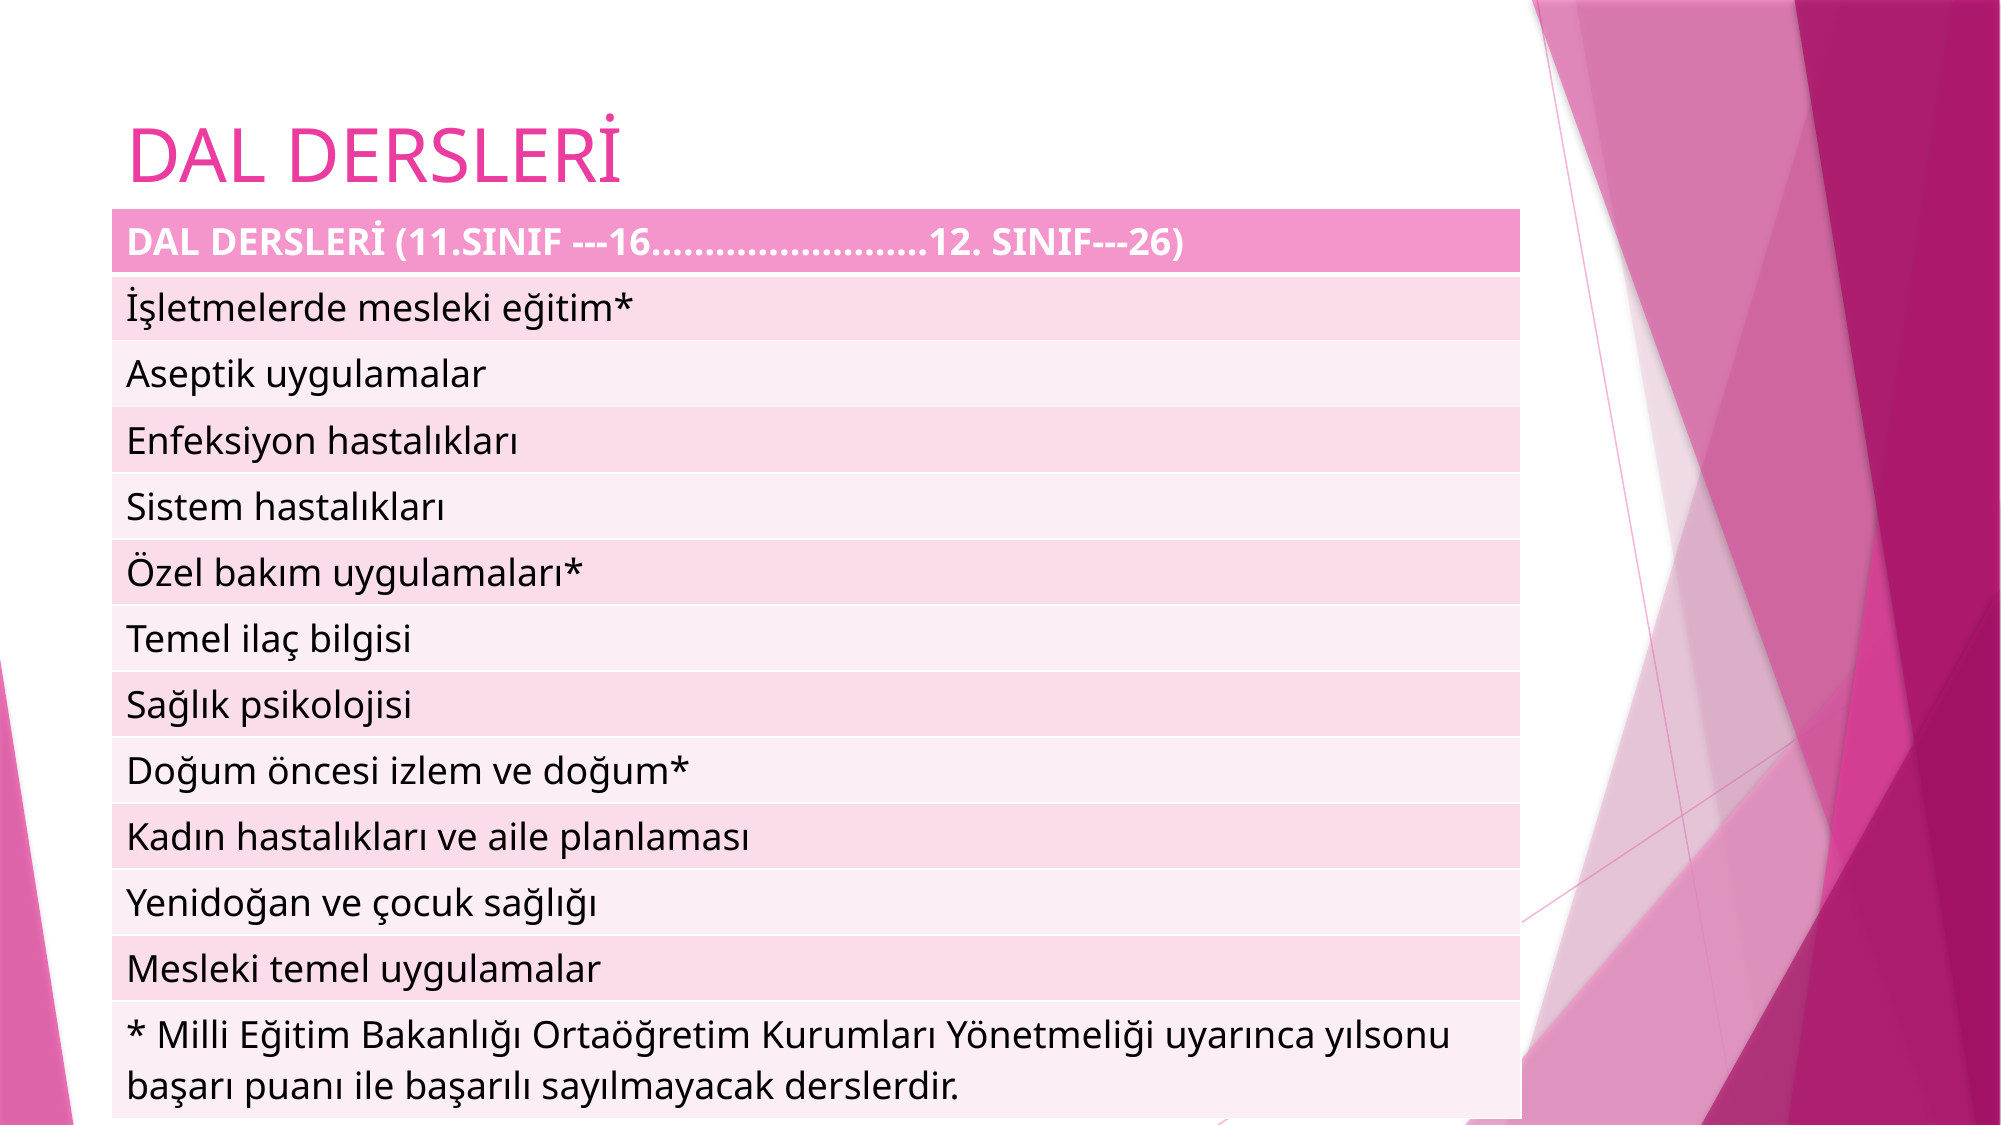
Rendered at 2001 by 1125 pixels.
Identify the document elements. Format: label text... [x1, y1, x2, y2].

table_cell Yenidoğan ve çocuk sağlığı [112, 870, 1520, 934]
table_header DAL DERSLERİ (11.SINIF ---16……………………..12. SINIF---26) [112, 209, 1520, 272]
table_cell * Milli Eğitim Bakanlığı Ortaöğretim Kurumları Yönetmeliği uyarınca yılsonu başarı puanı ile başarılı sayılmayacak derslerdir. [112, 1002, 1520, 1118]
table_cell Aseptik uygulamalar [112, 341, 1520, 406]
table_cell Enfeksiyon hastalıkları [112, 407, 1520, 472]
table_cell Özel bakım uygulamaları* [112, 540, 1520, 604]
table_cell İşletmelerde mesleki eğitim* [112, 277, 1520, 340]
table_cell Kadın hastalıkları ve aile planlaması [112, 804, 1520, 868]
title DAL DERSLERİ [111, 99, 1522, 207]
table_cell Sağlık psikolojisi [112, 672, 1520, 736]
table_cell Sistem hastalıkları [112, 474, 1520, 538]
table_cell Mesleki temel uygulamalar [112, 936, 1520, 1000]
table_cell Doğum öncesi izlem ve doğum* [112, 738, 1520, 802]
table_cell Temel ilaç bilgisi [112, 606, 1520, 670]
